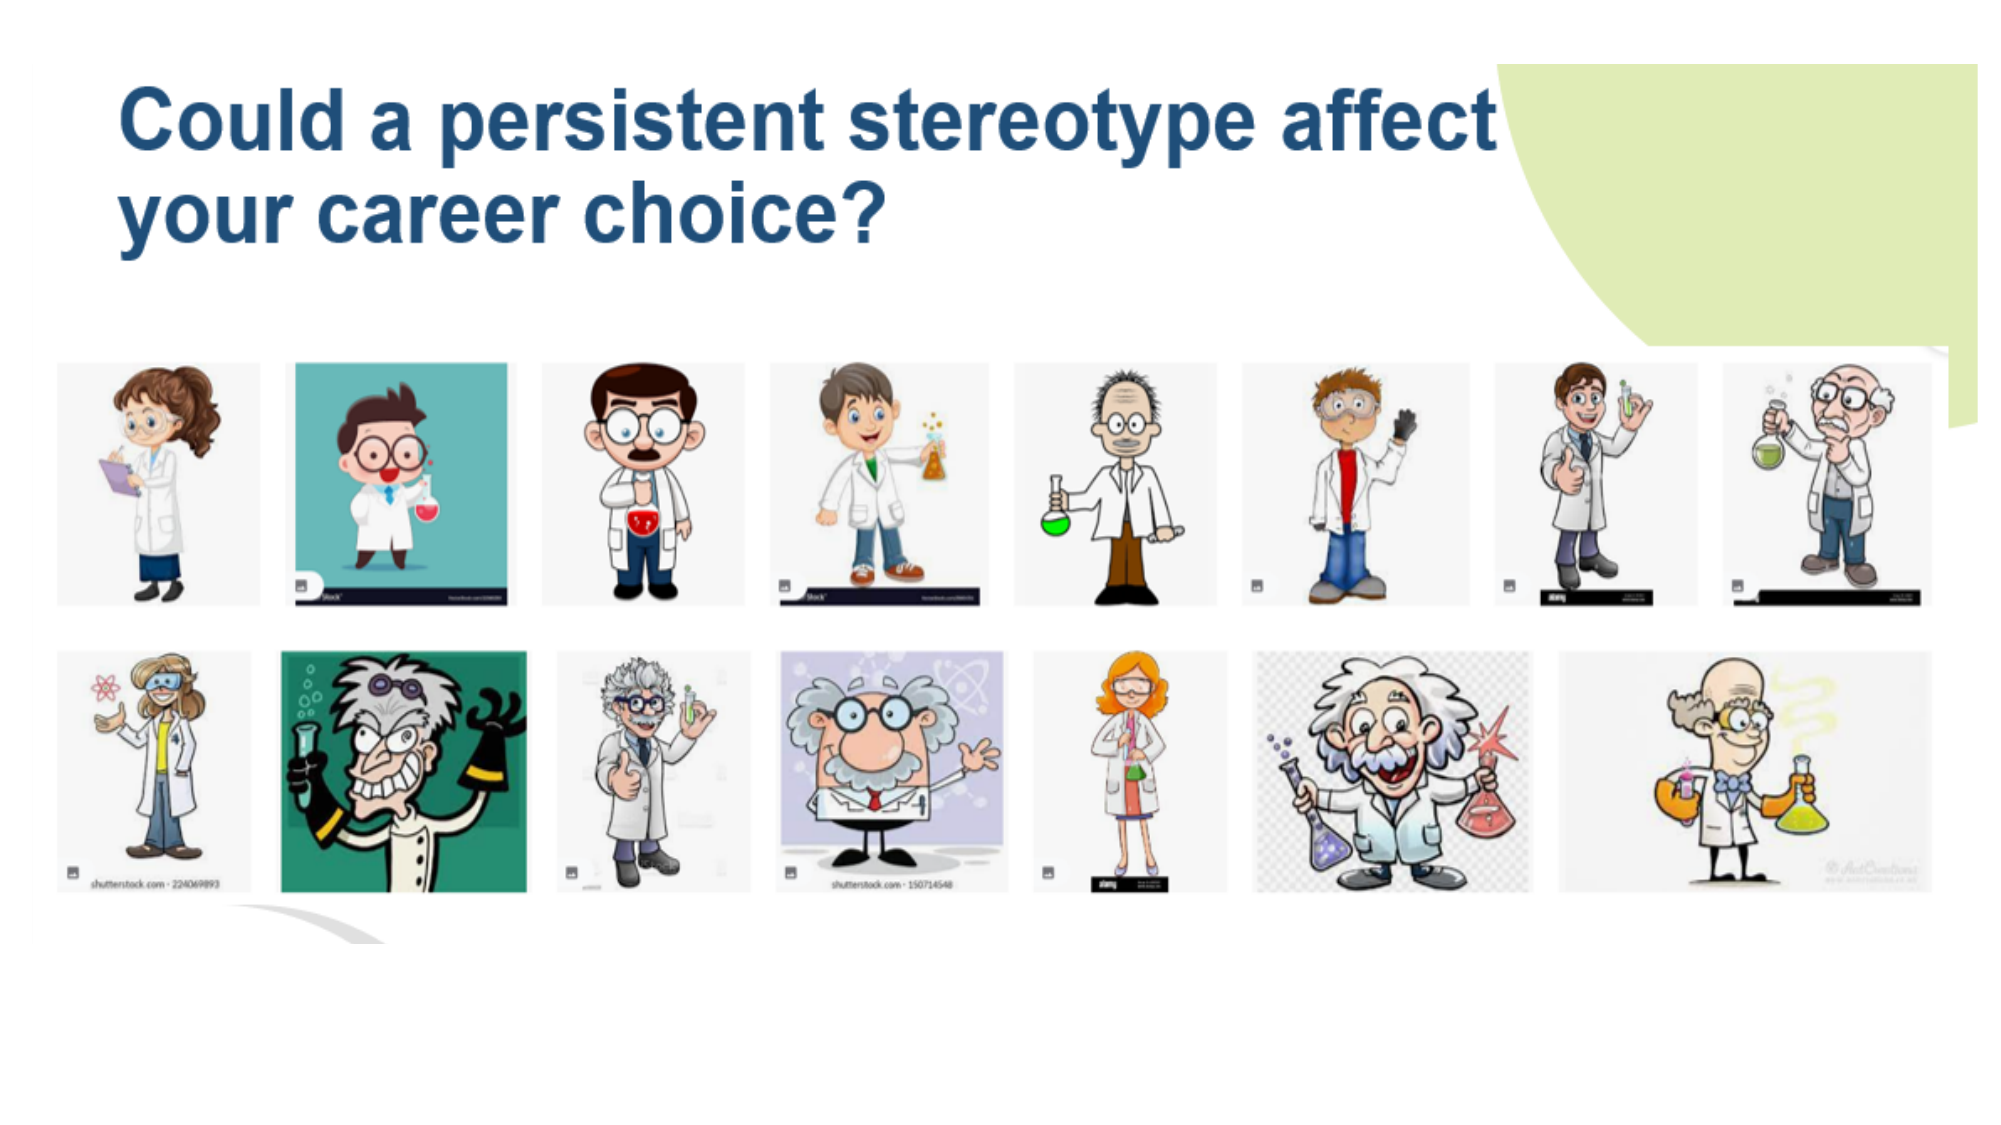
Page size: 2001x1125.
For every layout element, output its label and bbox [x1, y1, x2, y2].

picture [32, 63, 1978, 944]
